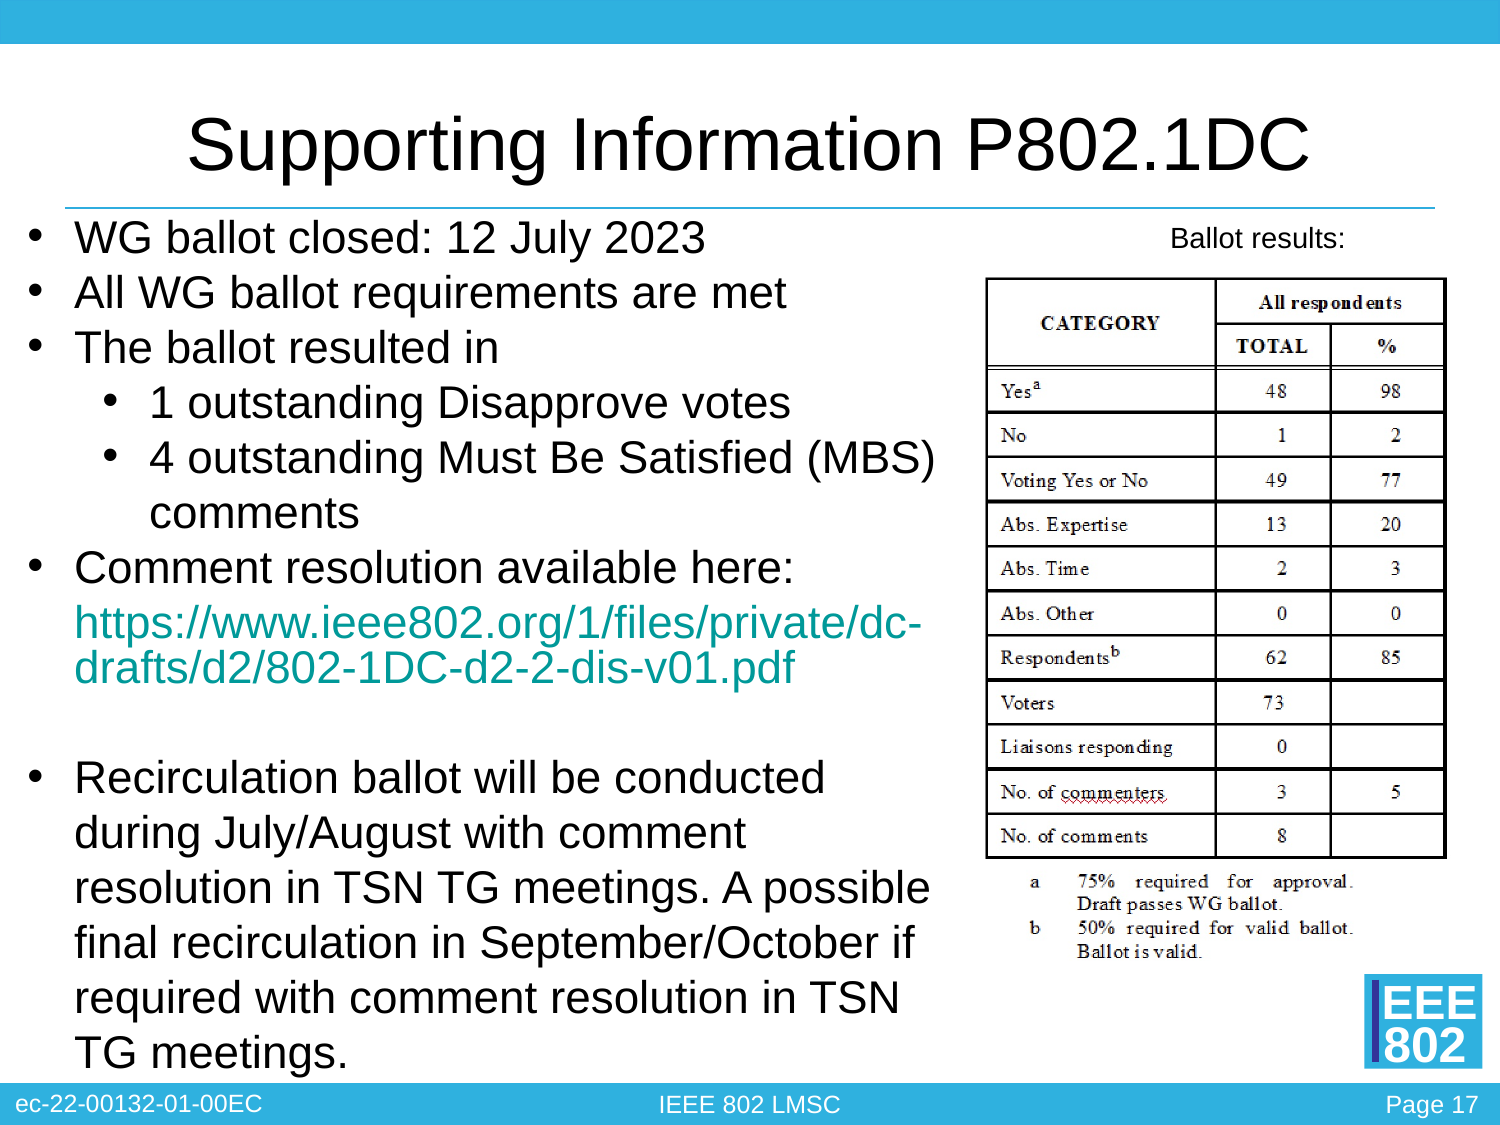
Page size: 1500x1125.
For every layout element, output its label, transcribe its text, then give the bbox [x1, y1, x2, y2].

text_box WG ballot closed: 12 July 2023 All WG ballot requirements are met The ballot resulted in 1 outstanding Disapprove votes 4 outstanding Must Be Satisfied (MBS) comments Comment resolution available here: https://www.ieee802.org/1/files/private/dc-drafts/d2/802-1DC-d2-2-dis-v01.pdf Recirculation ballot will be conducted during July/August with comment resolution in TSN TG meetings. A possible final recirculation in September/October if required with comment resolution in TSN TG meetings. [12, 200, 963, 1040]
title Supporting Information P802.1DC [75, 75, 1425, 205]
picture [974, 267, 1462, 969]
text_box Ballot results: [1155, 211, 1362, 262]
